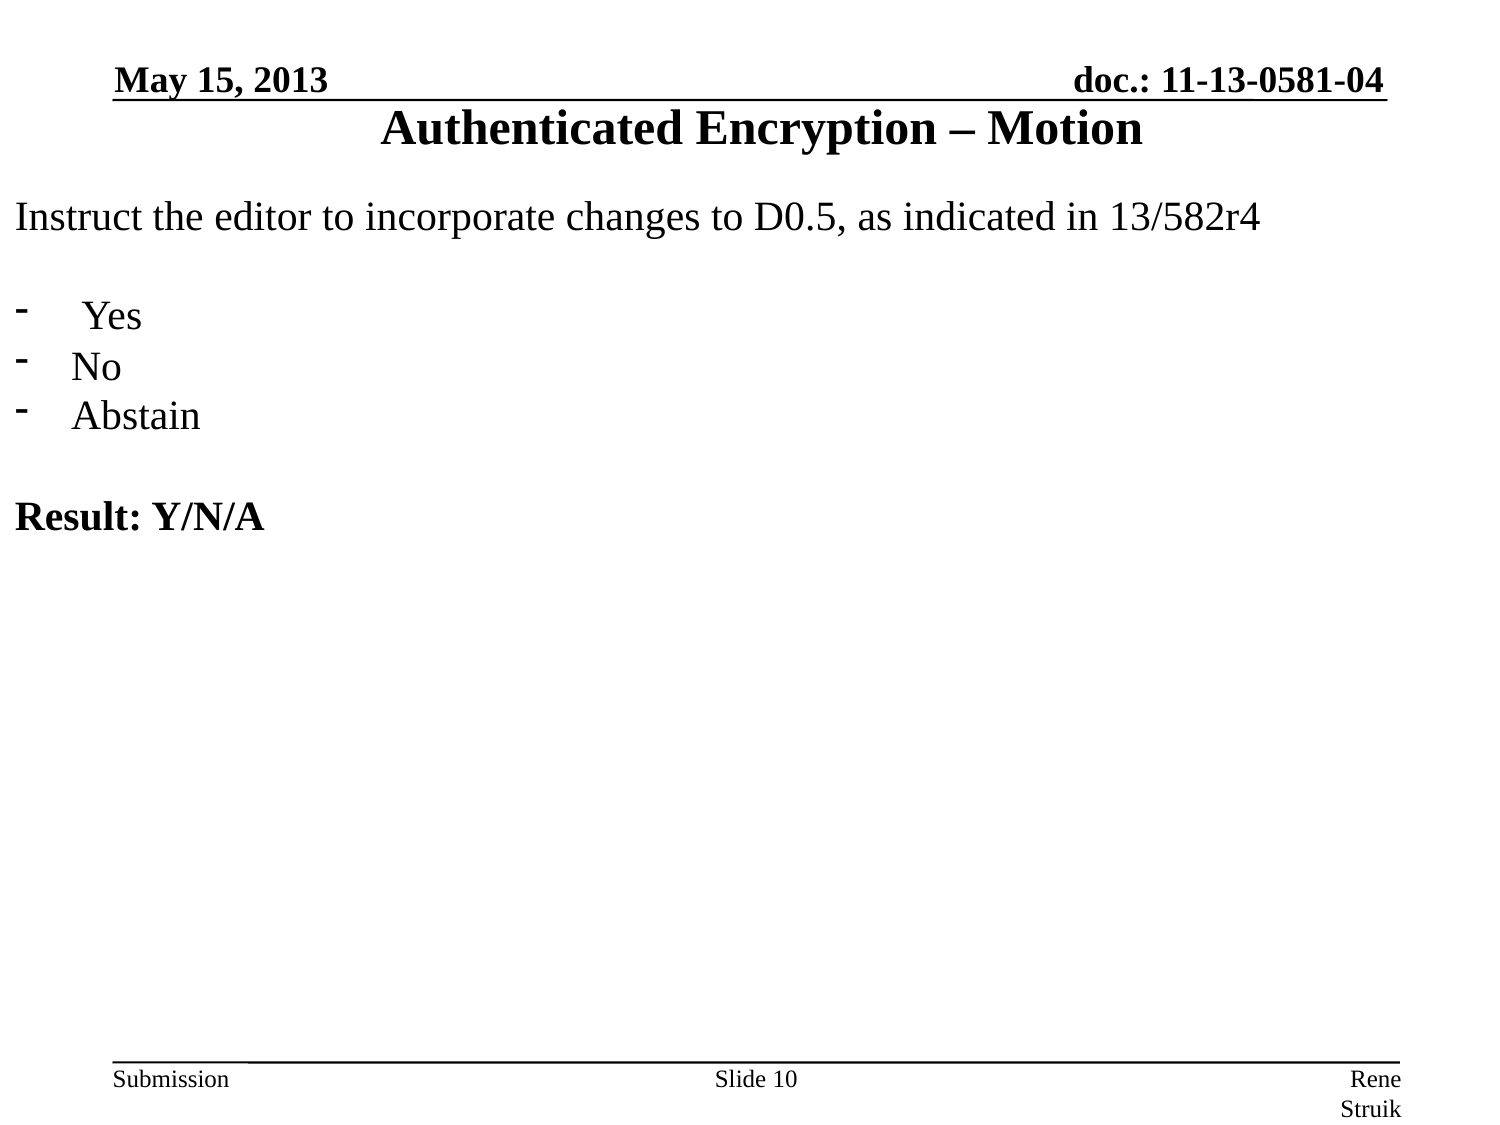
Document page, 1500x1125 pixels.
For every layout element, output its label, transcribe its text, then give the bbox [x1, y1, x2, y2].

text_box Instruct the editor to incorporate changes to D0.5, as indicated in 13/582r4 Yes No Abstain Result: Y/N/A [0, 180, 1500, 596]
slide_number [114, 54, 331, 101]
text_box Authenticated Encryption – Motion [365, 87, 1159, 163]
footer Rene Struik (Struik Security Consultancy) [1324, 1061, 1402, 1093]
slide_number Slide 10 [712, 1061, 801, 1093]
